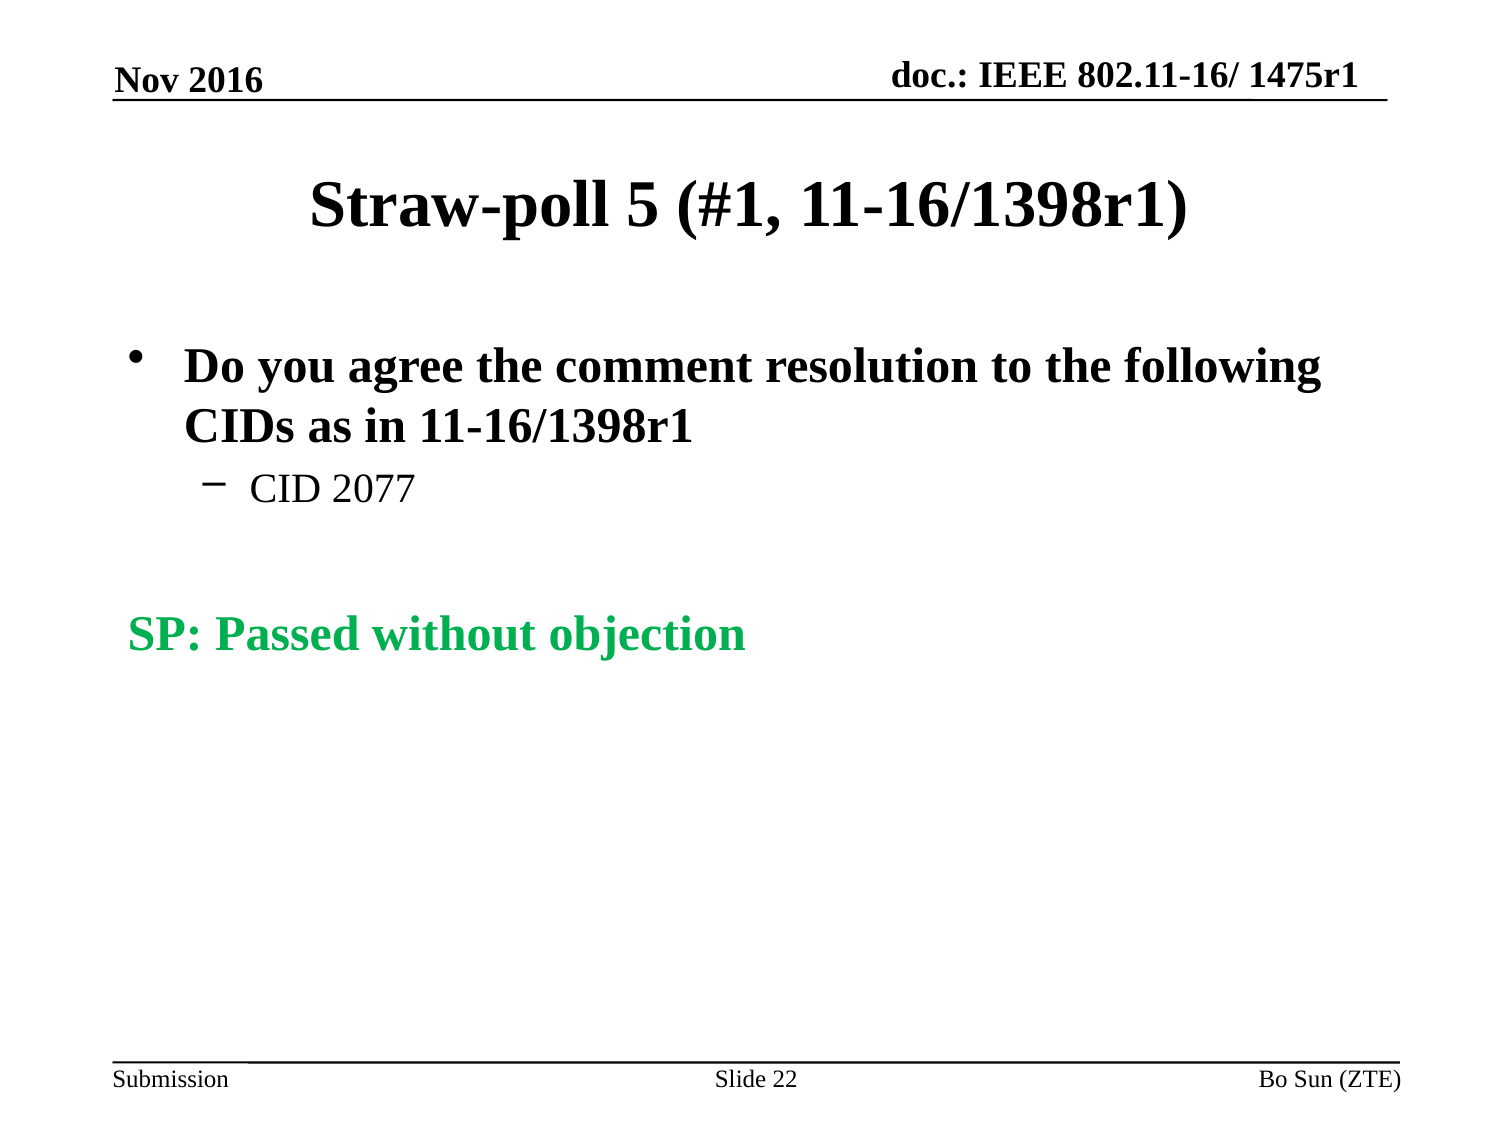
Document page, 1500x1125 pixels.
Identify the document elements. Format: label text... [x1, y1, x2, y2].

title Straw-poll 5 (#1, 11-16/1398r1) [112, 112, 1388, 288]
footer Bo Sun (ZTE) [1256, 1061, 1402, 1093]
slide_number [114, 54, 265, 101]
list Do you agree the comment resolution to the following CIDs as in 11-16/1398r1 CID 2077 SP: Passed without objection [112, 324, 1388, 1000]
slide_number Slide 22 [712, 1061, 800, 1093]
